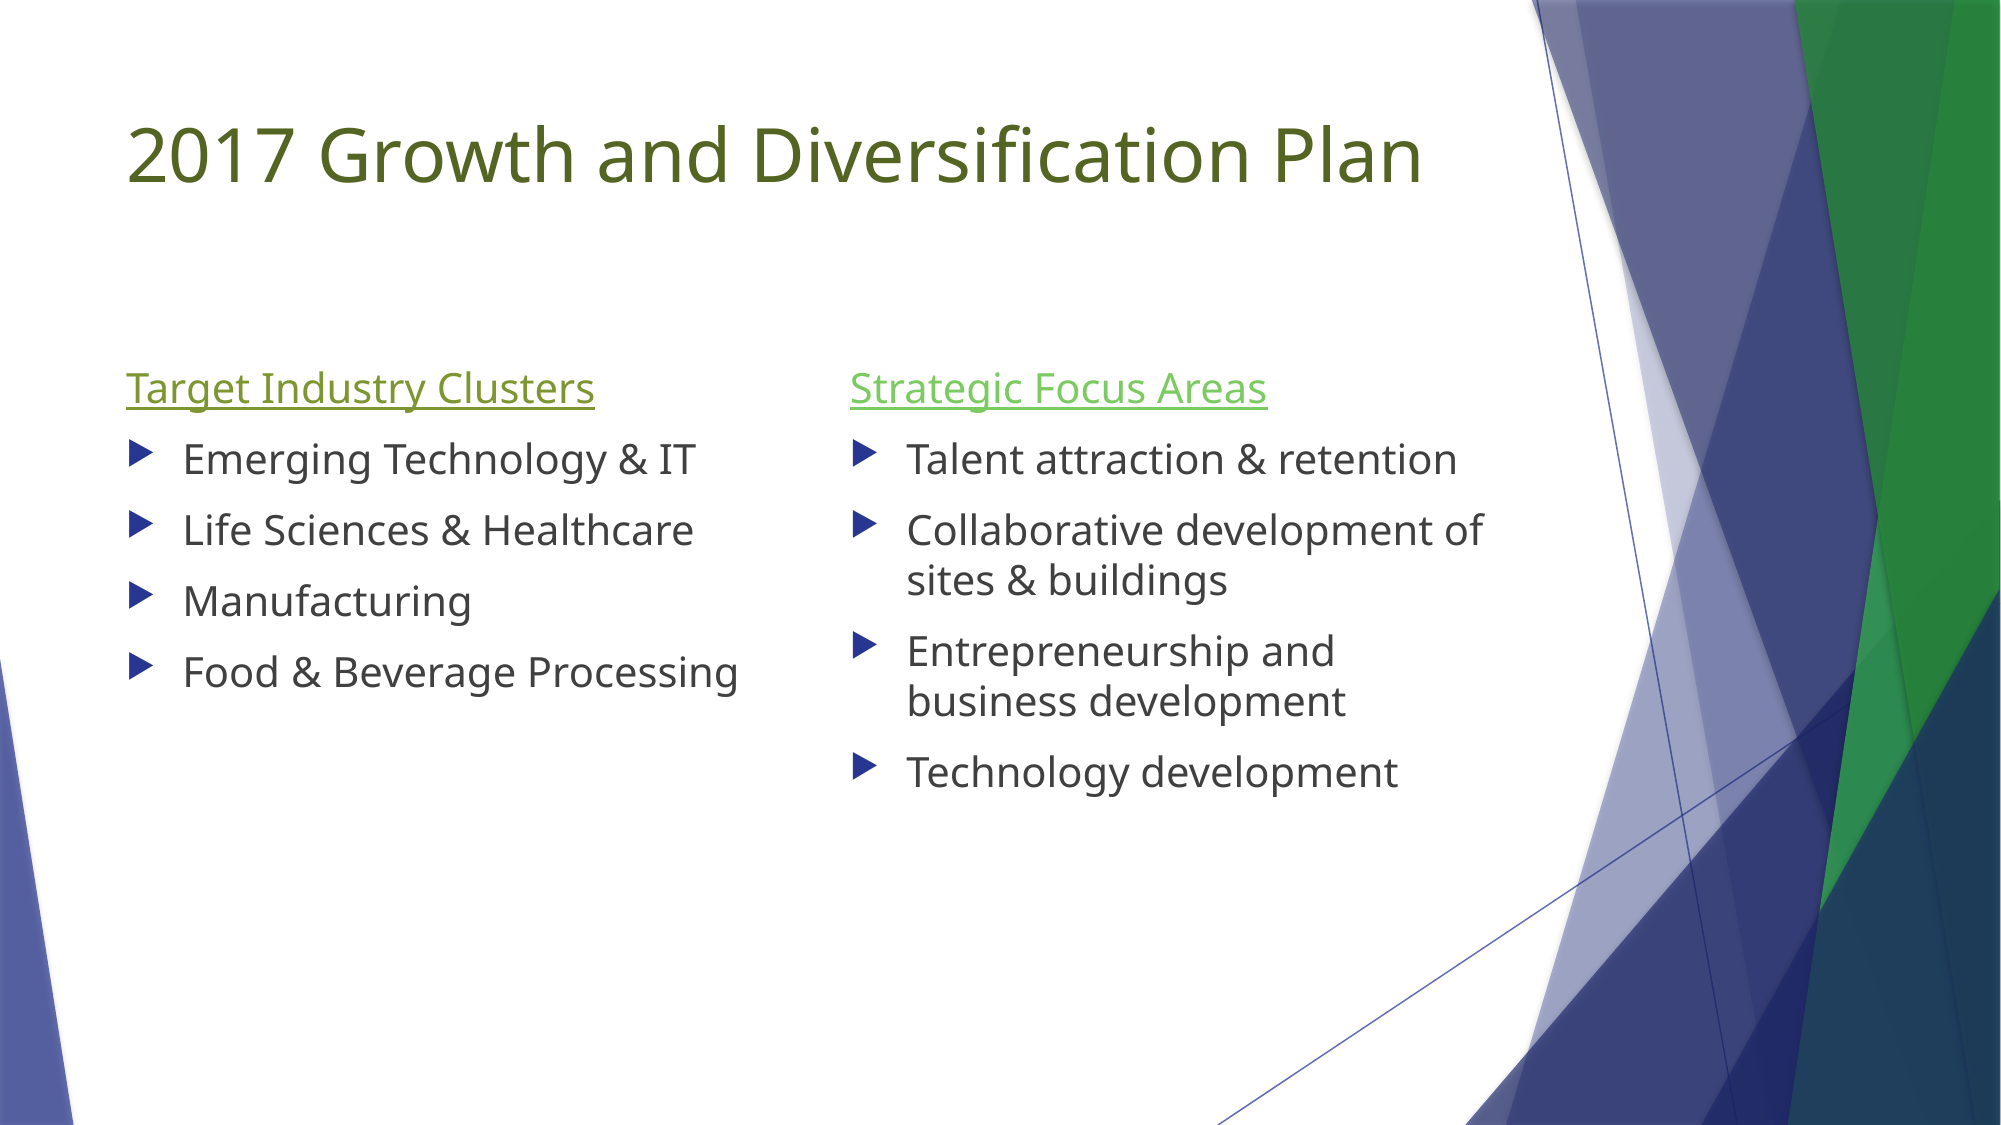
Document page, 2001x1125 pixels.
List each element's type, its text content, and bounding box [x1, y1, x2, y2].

list Target Industry Clusters Emerging Technology & IT Life Sciences & Healthcare Manufacturing Food & Beverage Processing [111, 354, 798, 992]
list Strategic Focus Areas Talent attraction & retention Collaborative development of sites & buildings Entrepreneurship and business development Technology development [834, 354, 1522, 992]
title 2017 Growth and Diversification Plan [111, 99, 1522, 317]
